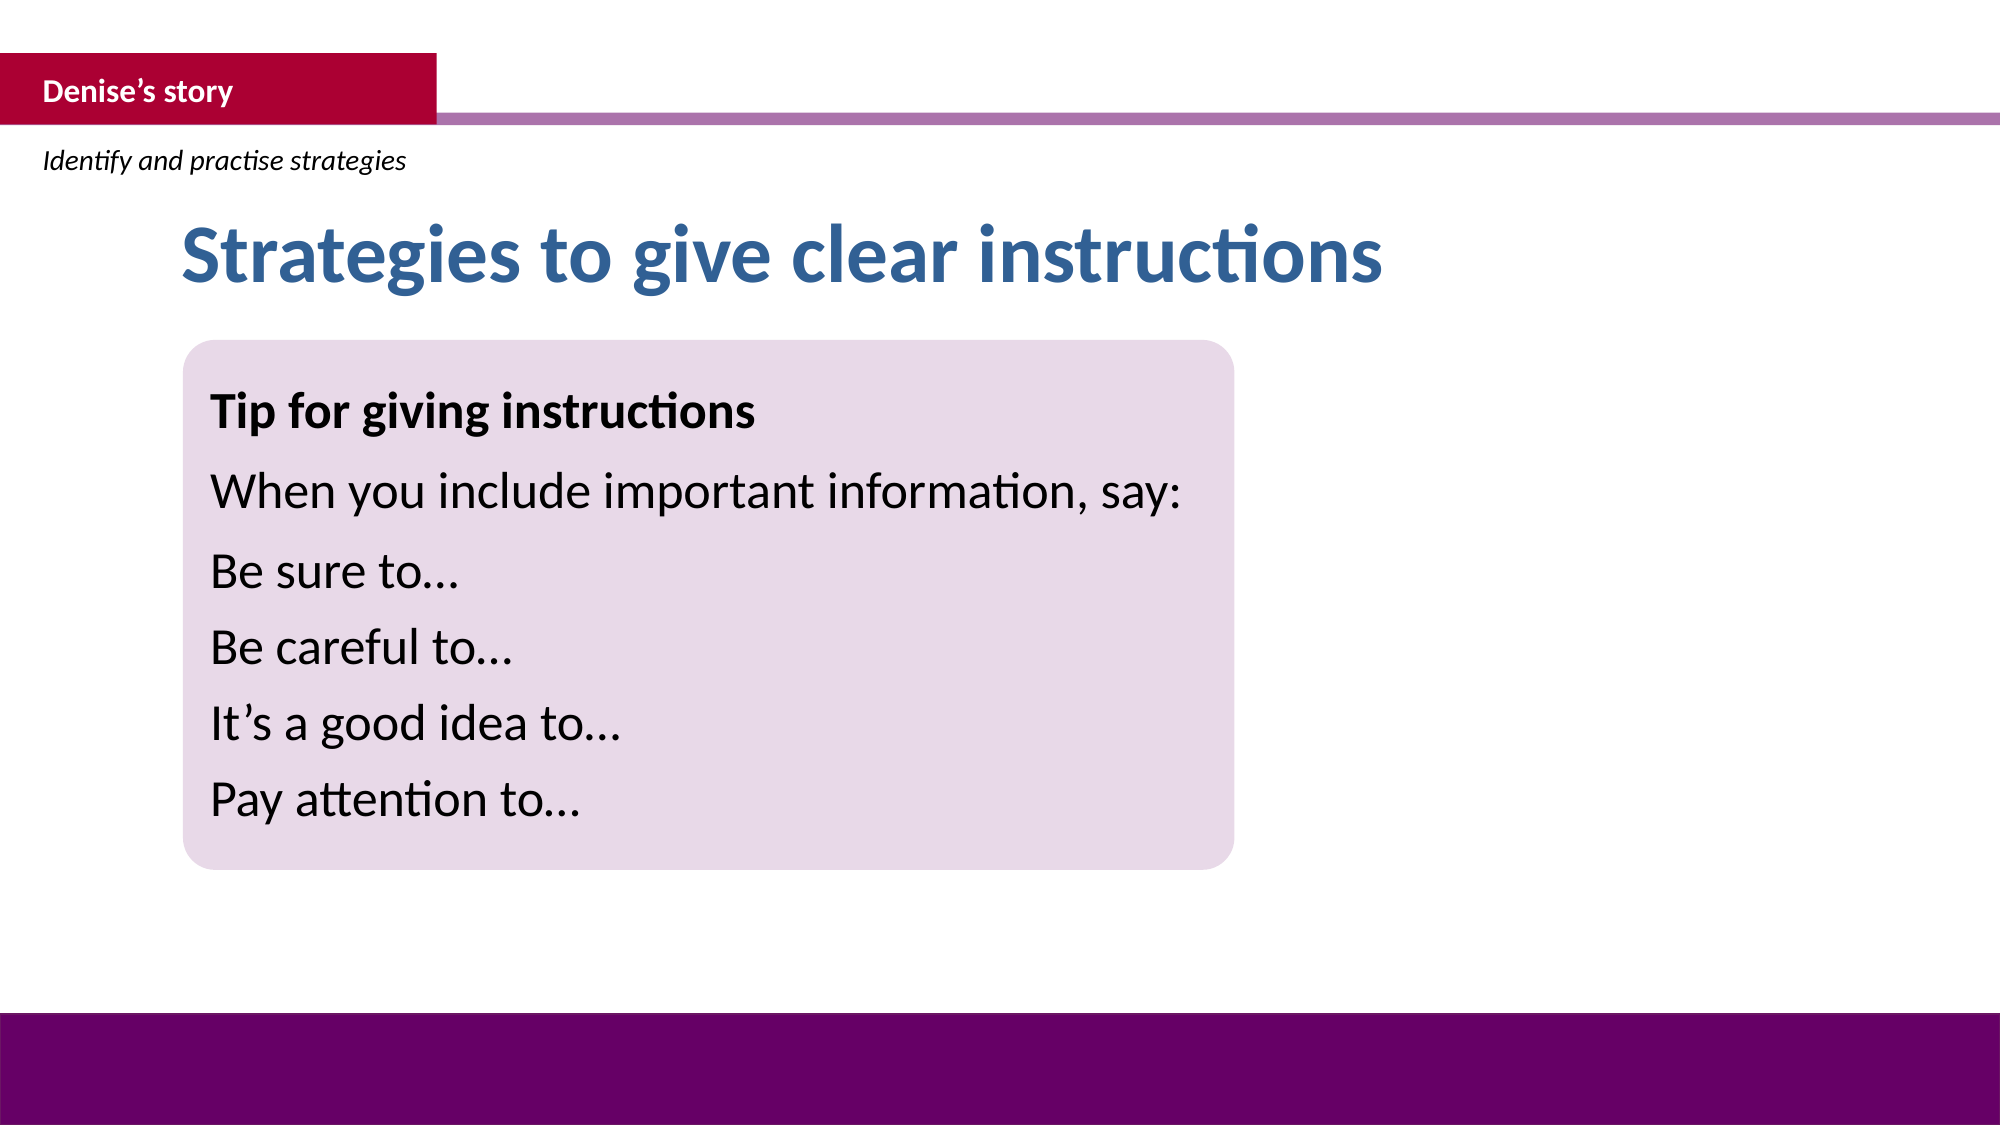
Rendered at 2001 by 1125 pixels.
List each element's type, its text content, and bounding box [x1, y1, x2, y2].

text_box [0, 1013, 2000, 1125]
text_box Tip for giving instructions When you include important information, say: Be sure to… Be careful to… It’s a good idea to… Pay attention to… [182, 339, 1235, 870]
text_box Identify and practise strategies [27, 134, 883, 229]
text_box Denise’s story [0, 119, 438, 126]
text_box Denise’s story [0, 52, 438, 118]
text_box Strategies to give clear instructions [166, 192, 1496, 307]
